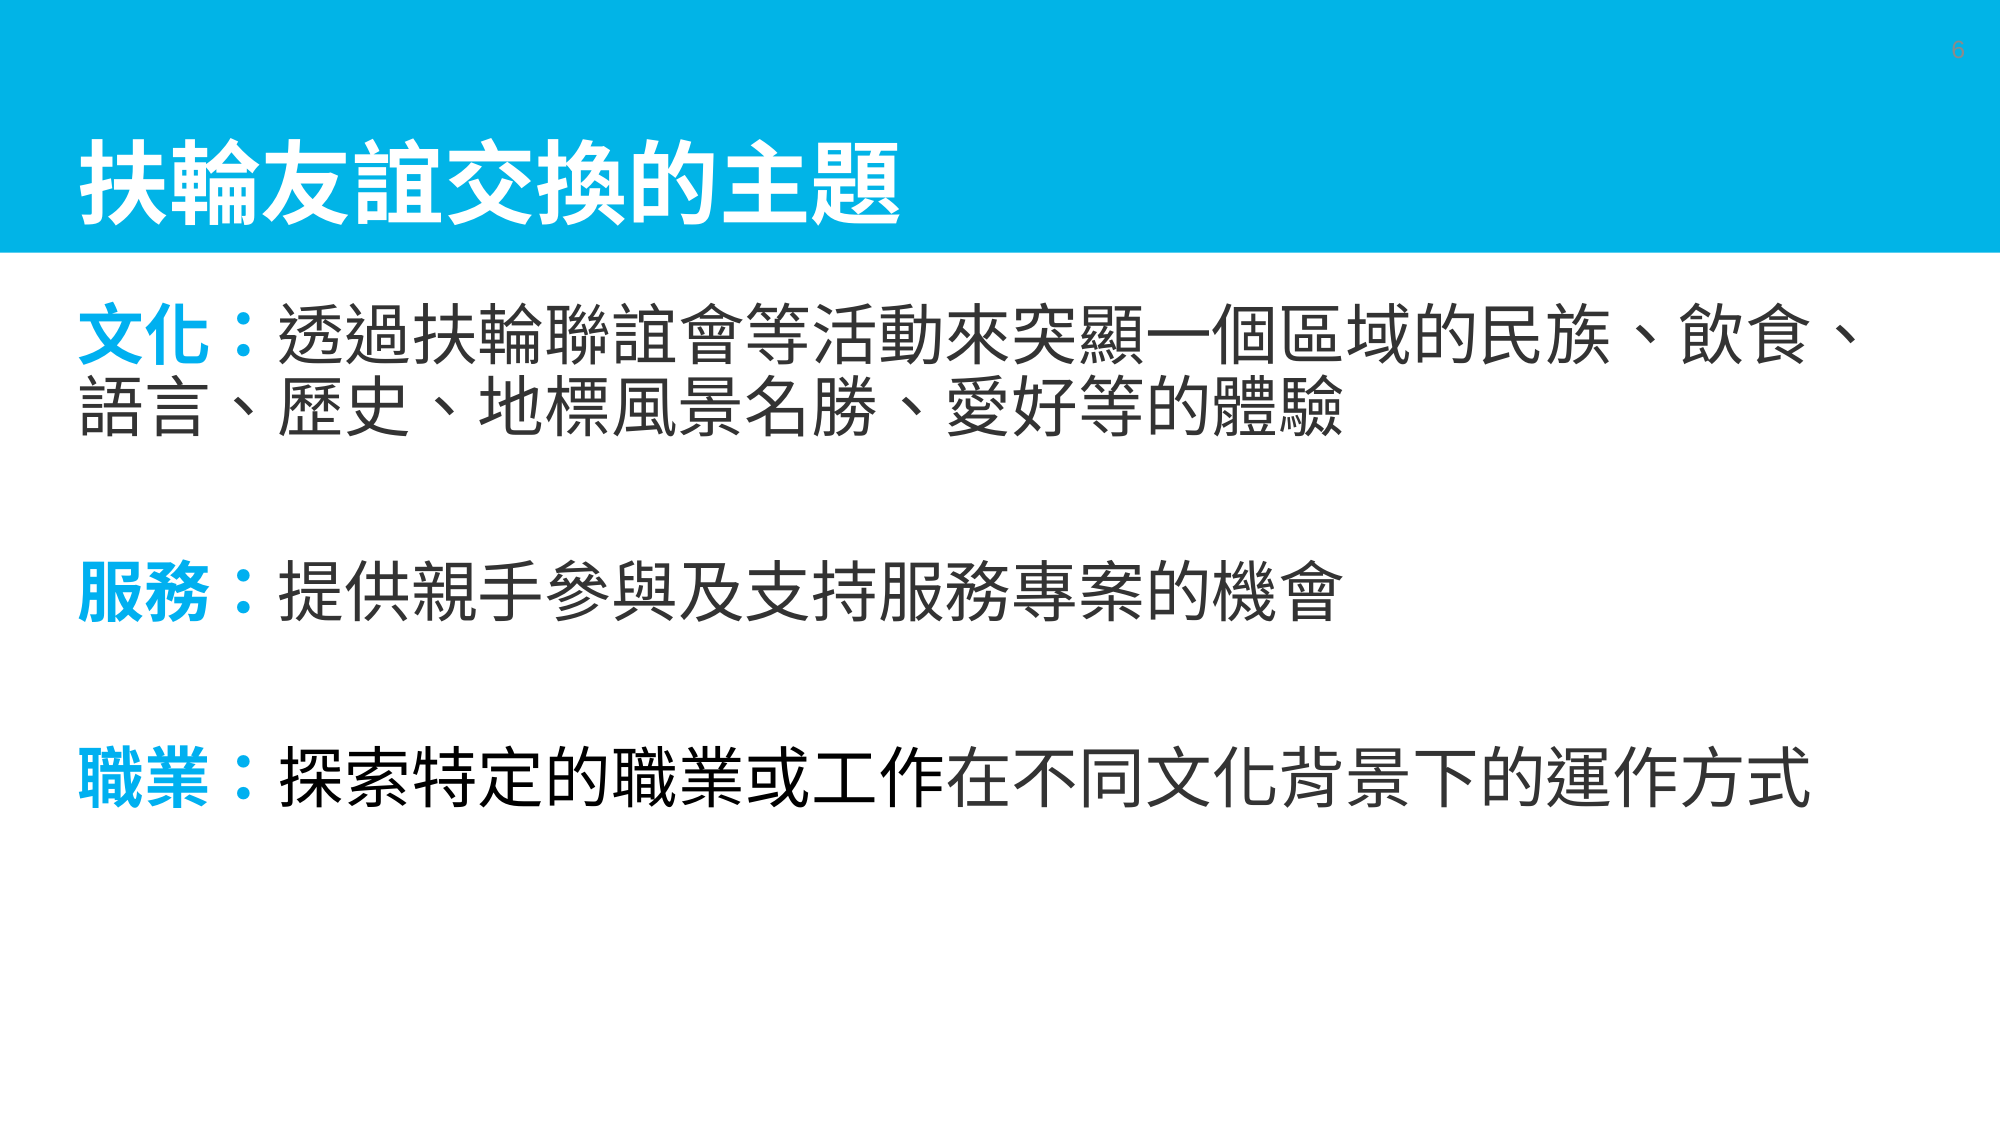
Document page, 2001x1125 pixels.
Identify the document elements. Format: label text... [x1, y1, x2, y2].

list 文化：透過扶輪聯誼會等活動來突顯一個區域的民族、飲食、語言、歷史、地標風景名勝、愛好等的體驗 服務：提供親手參與及支持服務專案的機會 職業：探索特定的職業或工作在不同文化背景下的運作方式 [62, 294, 1950, 957]
slide_number 6 [1911, 18, 1981, 79]
title 扶輪友誼交換的主題 [62, 0, 1950, 253]
